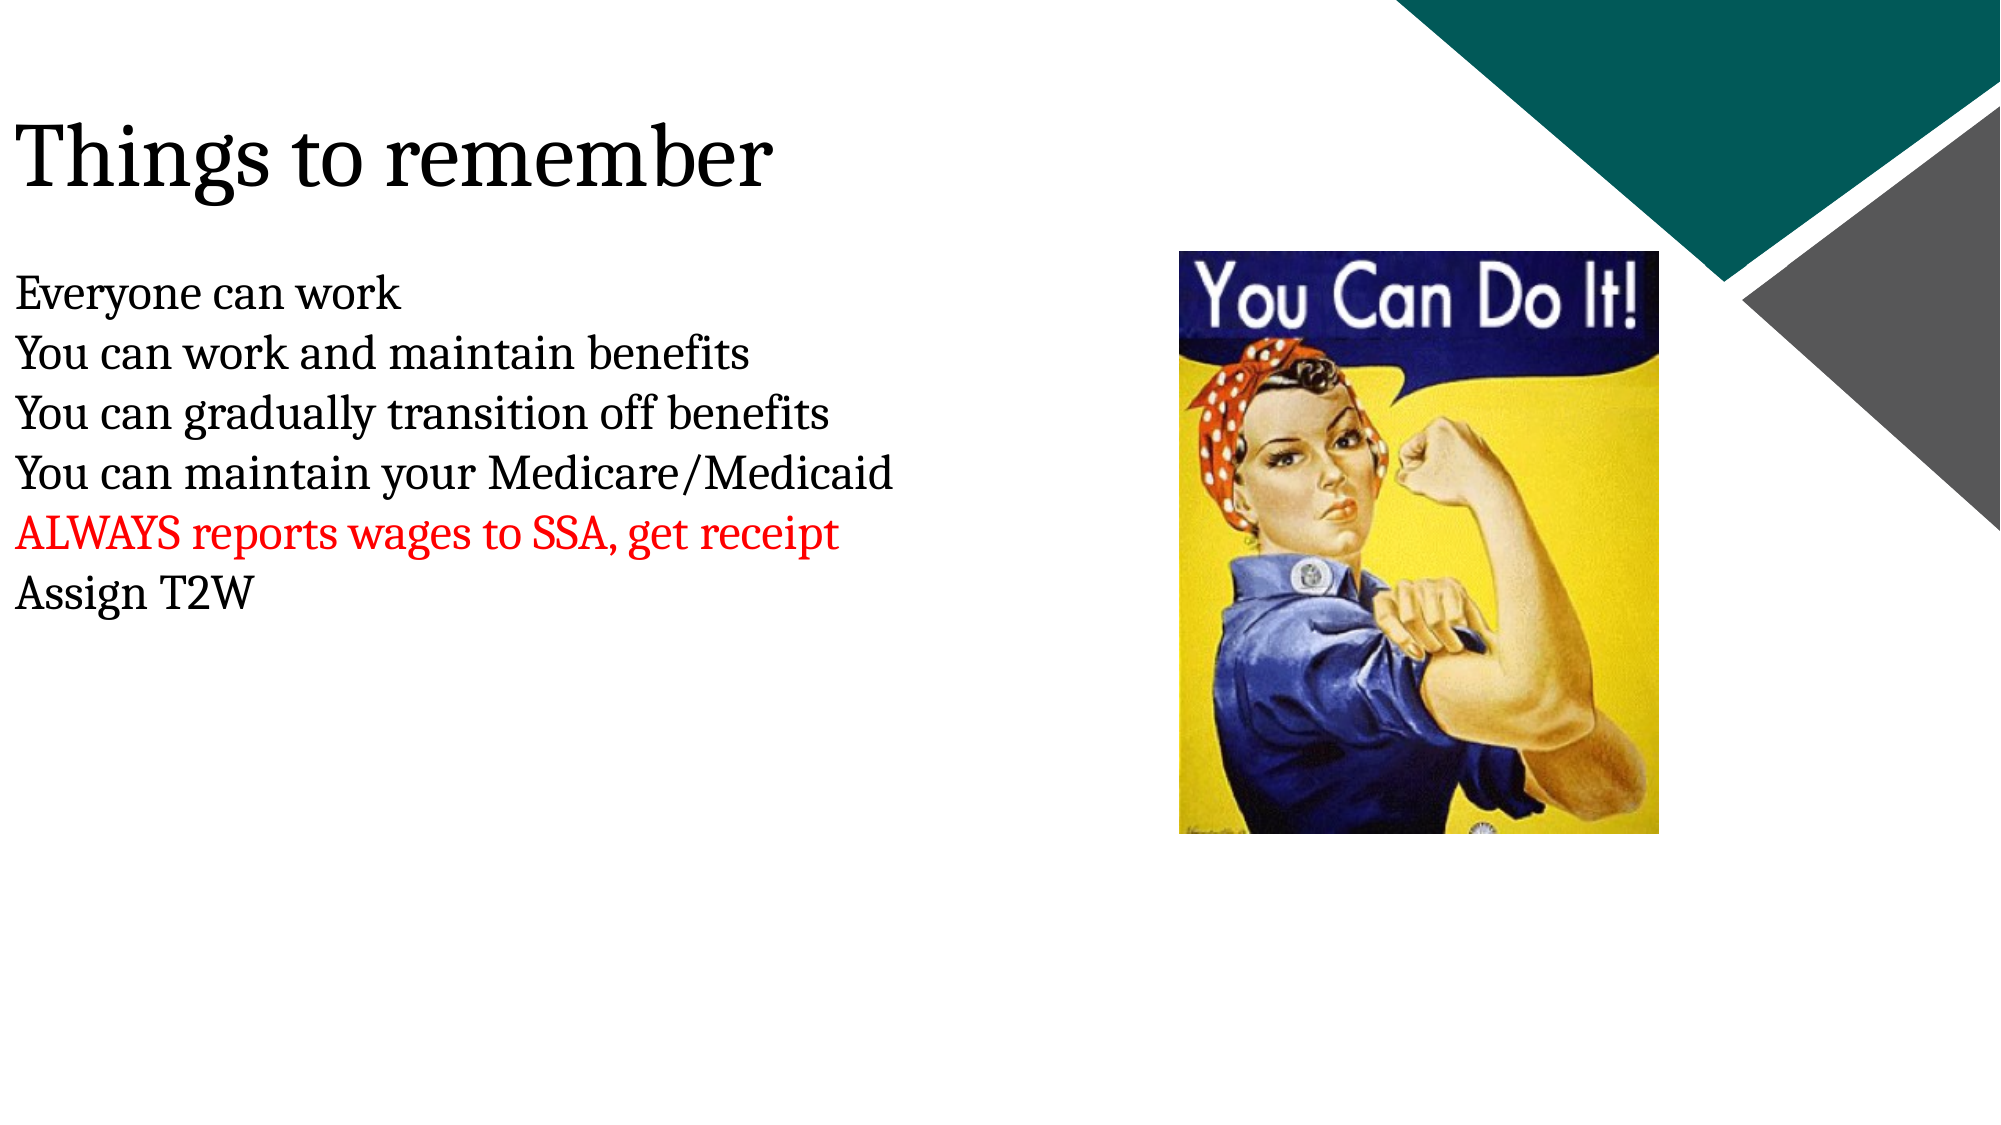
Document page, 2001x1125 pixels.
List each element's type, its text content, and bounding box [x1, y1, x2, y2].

picture [1179, 0, 2000, 834]
title Things to remember [0, 99, 1411, 252]
list Everyone can work You can work and maintain benefits You can gradually transition off benefits You can maintain your Medicare/Medicaid ALWAYS reports wages to SSA, get receipt Assign T2W [0, 252, 1411, 889]
